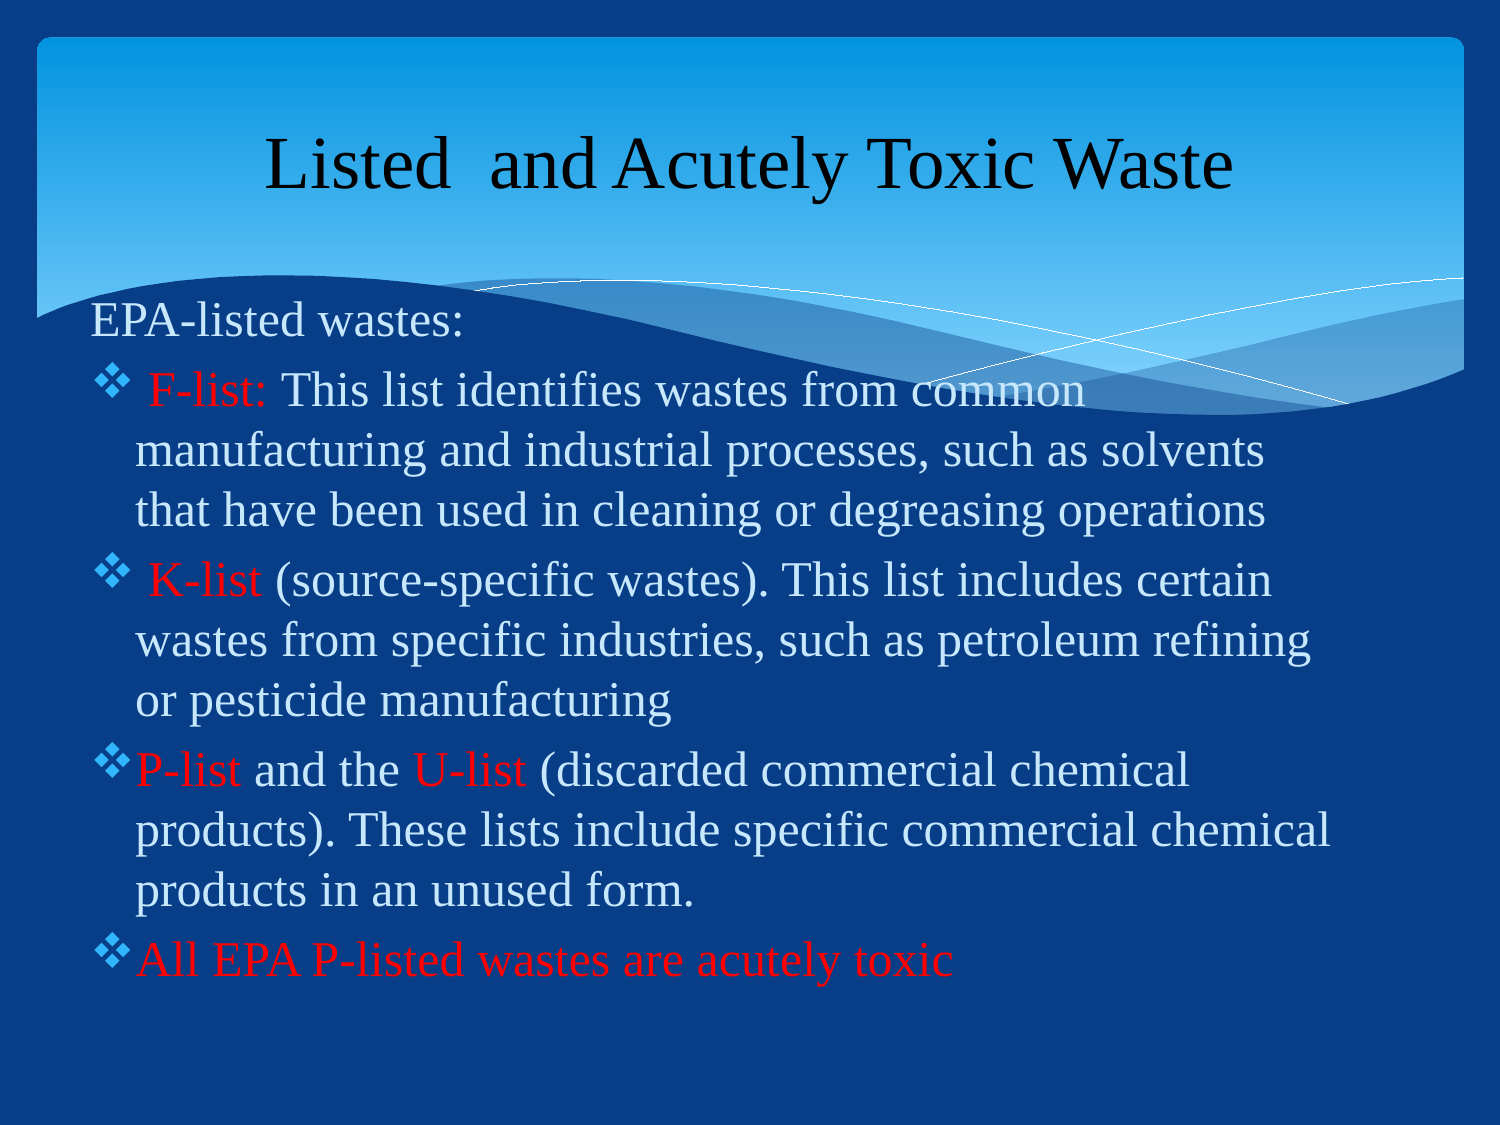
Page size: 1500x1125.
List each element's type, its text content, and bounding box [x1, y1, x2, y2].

list EPA-listed wastes: F-list: This list identifies wastes from common manufacturing and industrial processes, such as solvents that have been used in cleaning or degreasing operations K-list (source-specific wastes). This list includes certain wastes from specific industries, such as petroleum refining or pesticide manufacturing P-list and the U-list (discarded commercial chemical products). These lists include specific commercial chemical products in an unused form. All EPA P-listed wastes are acutely toxic [75, 279, 1359, 1005]
title Listed and Acutely Toxic Waste [75, 55, 1425, 261]
